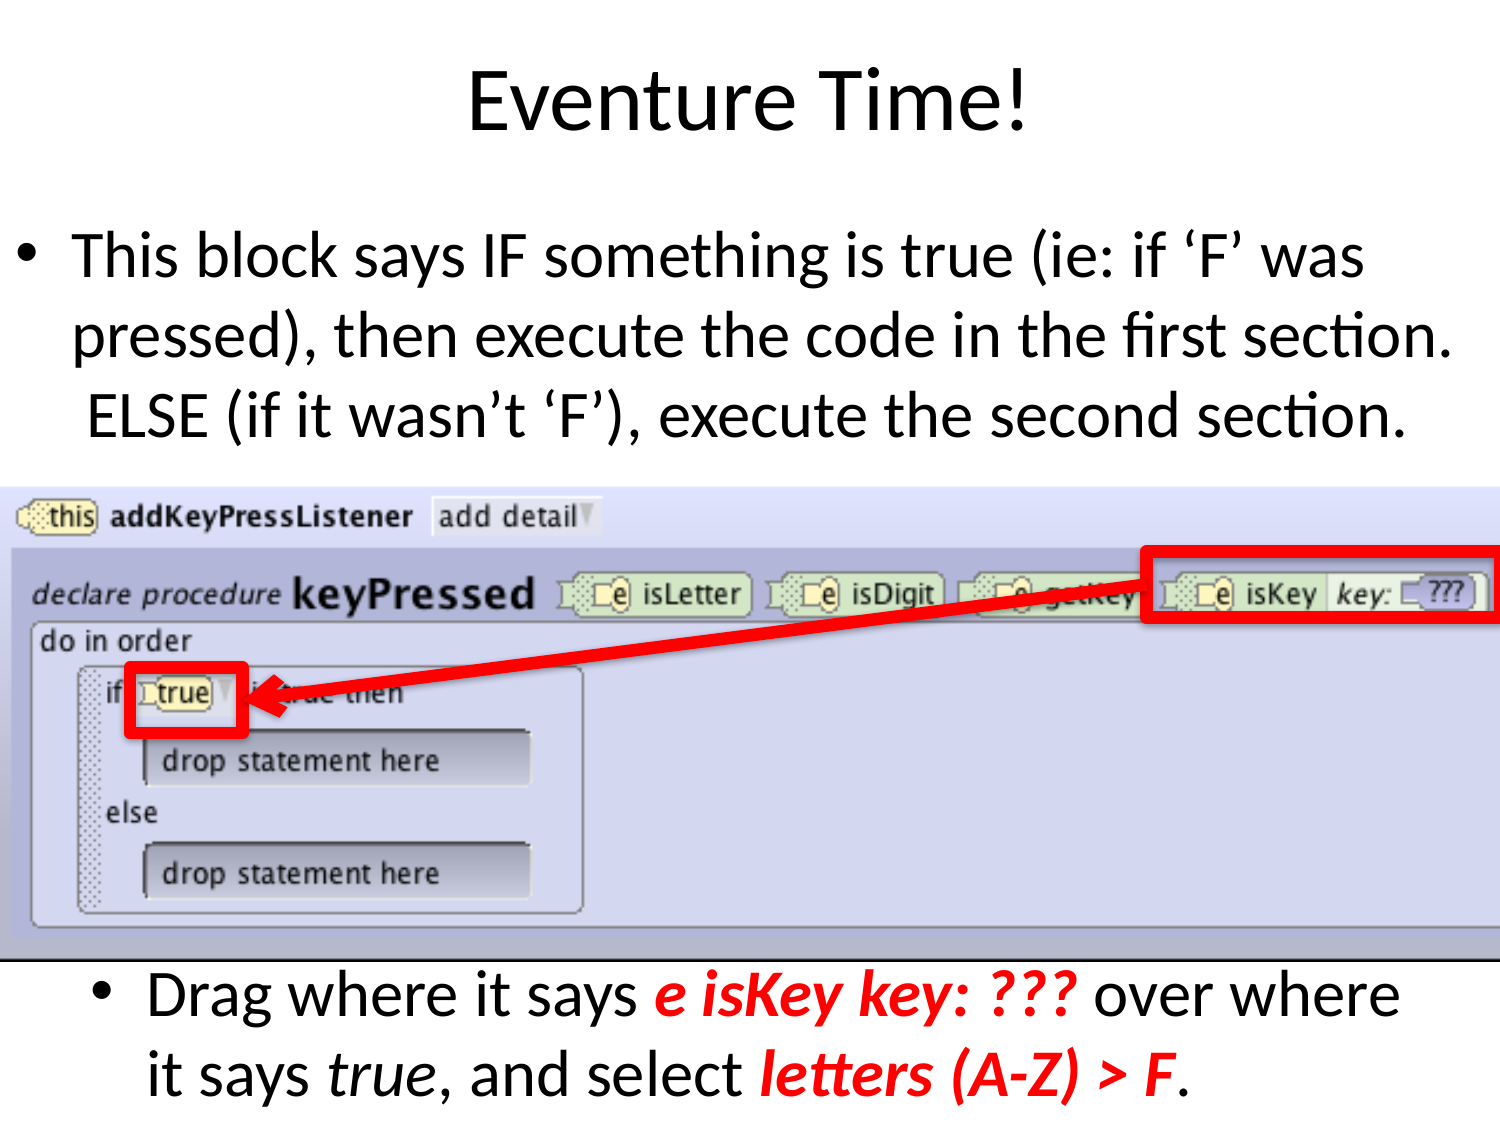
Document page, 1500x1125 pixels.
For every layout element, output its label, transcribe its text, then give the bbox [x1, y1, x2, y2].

picture [0, 484, 1500, 962]
title Eventure Time! [75, 0, 1425, 188]
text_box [242, 584, 1147, 701]
text_box Drag where it says e isKey key: ??? over where it says true, and select letters (A-Z) > F. [74, 970, 1425, 1125]
list This block says IF something is true (ie: if ‘F’ was pressed), then execute the code in the first section. ELSE (if it wasn’t ‘F’), execute the second section. [0, 203, 1484, 483]
